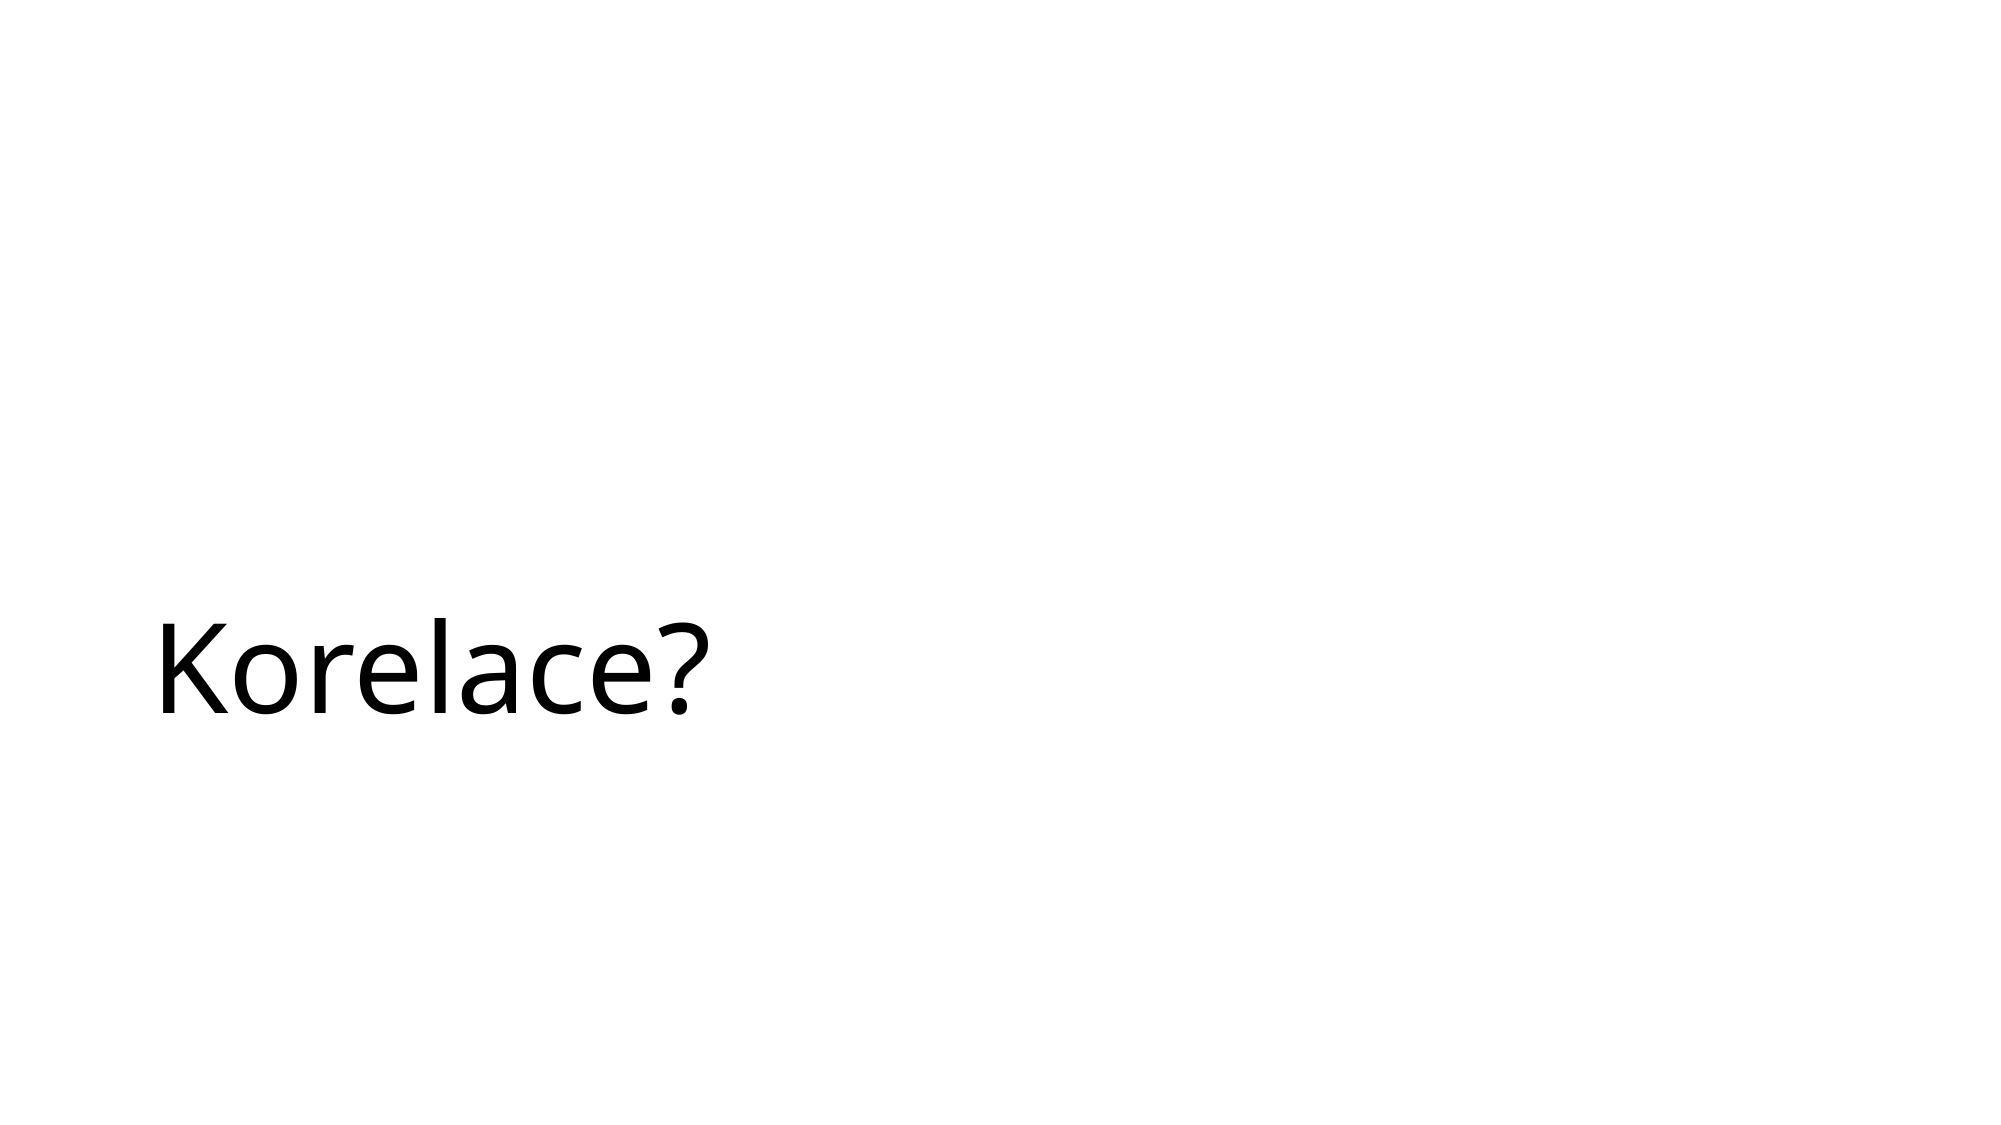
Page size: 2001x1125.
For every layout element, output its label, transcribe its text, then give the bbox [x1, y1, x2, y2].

title Korelace? [136, 280, 1862, 749]
